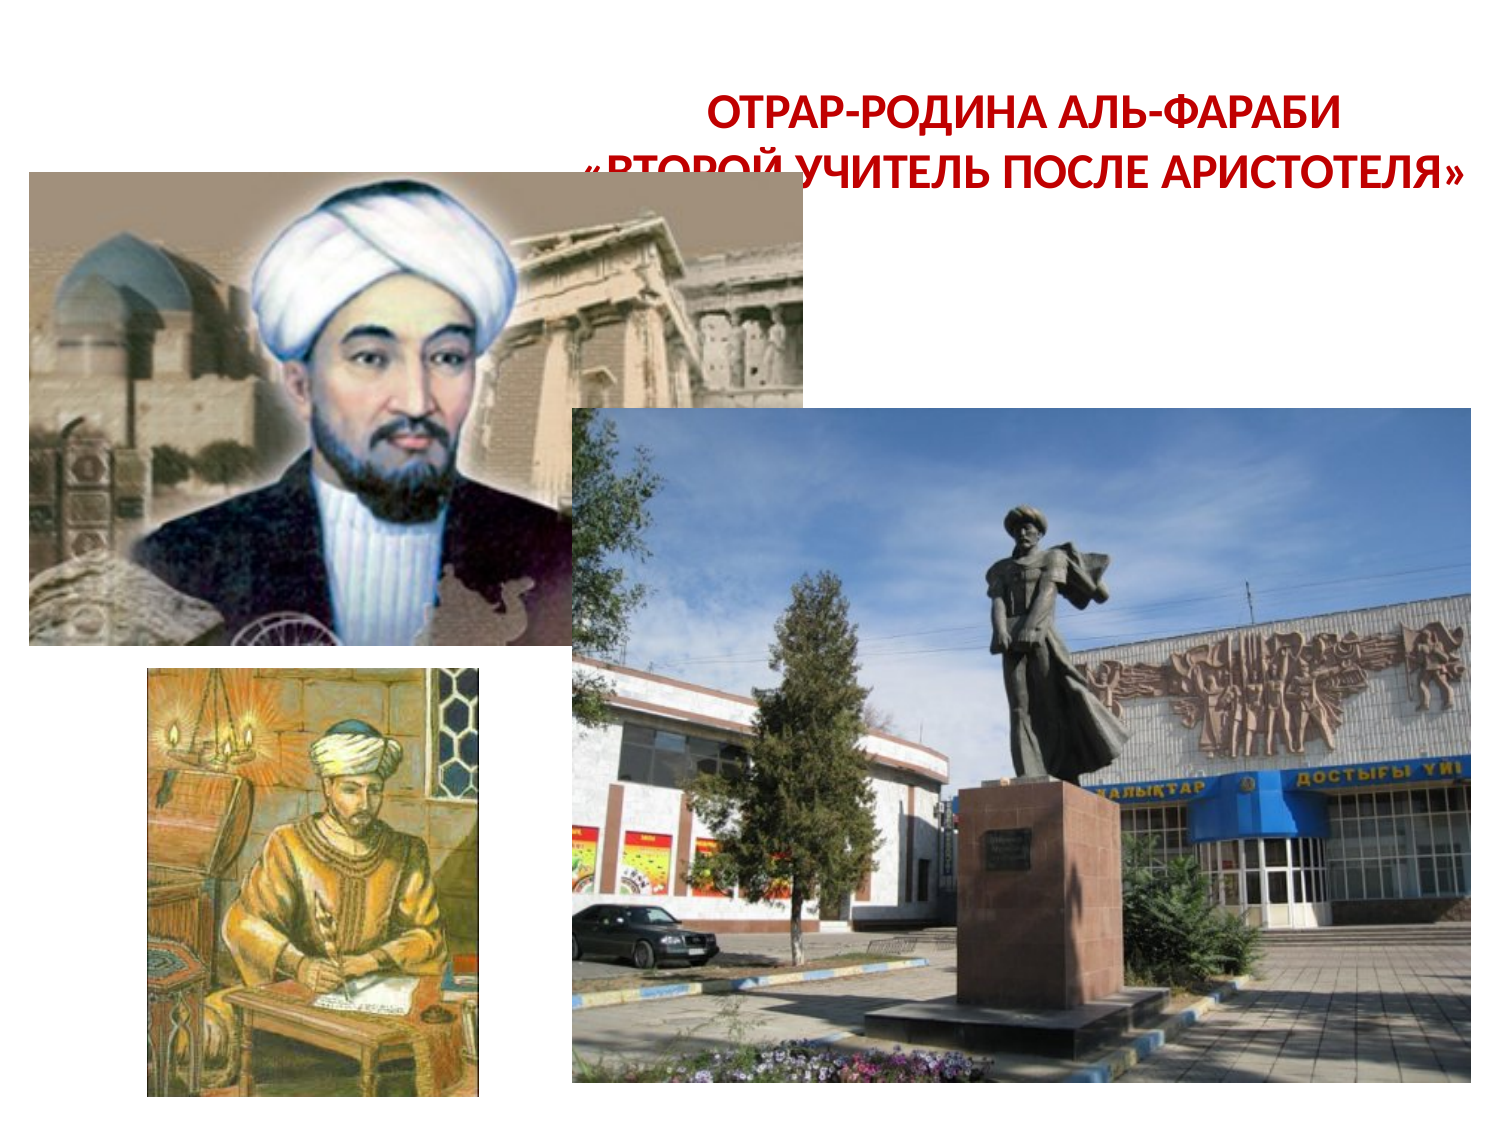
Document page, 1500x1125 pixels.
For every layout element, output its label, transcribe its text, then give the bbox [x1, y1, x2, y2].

picture [29, 172, 1471, 1083]
title ОТРАР-РОДИНА АЛЬ-ФАРАБИ «ВТОРОЙ УЧИТЕЛЬ ПОСЛЕ АРИСТОТЕЛЯ» [549, 45, 1500, 233]
picture [147, 668, 479, 1097]
